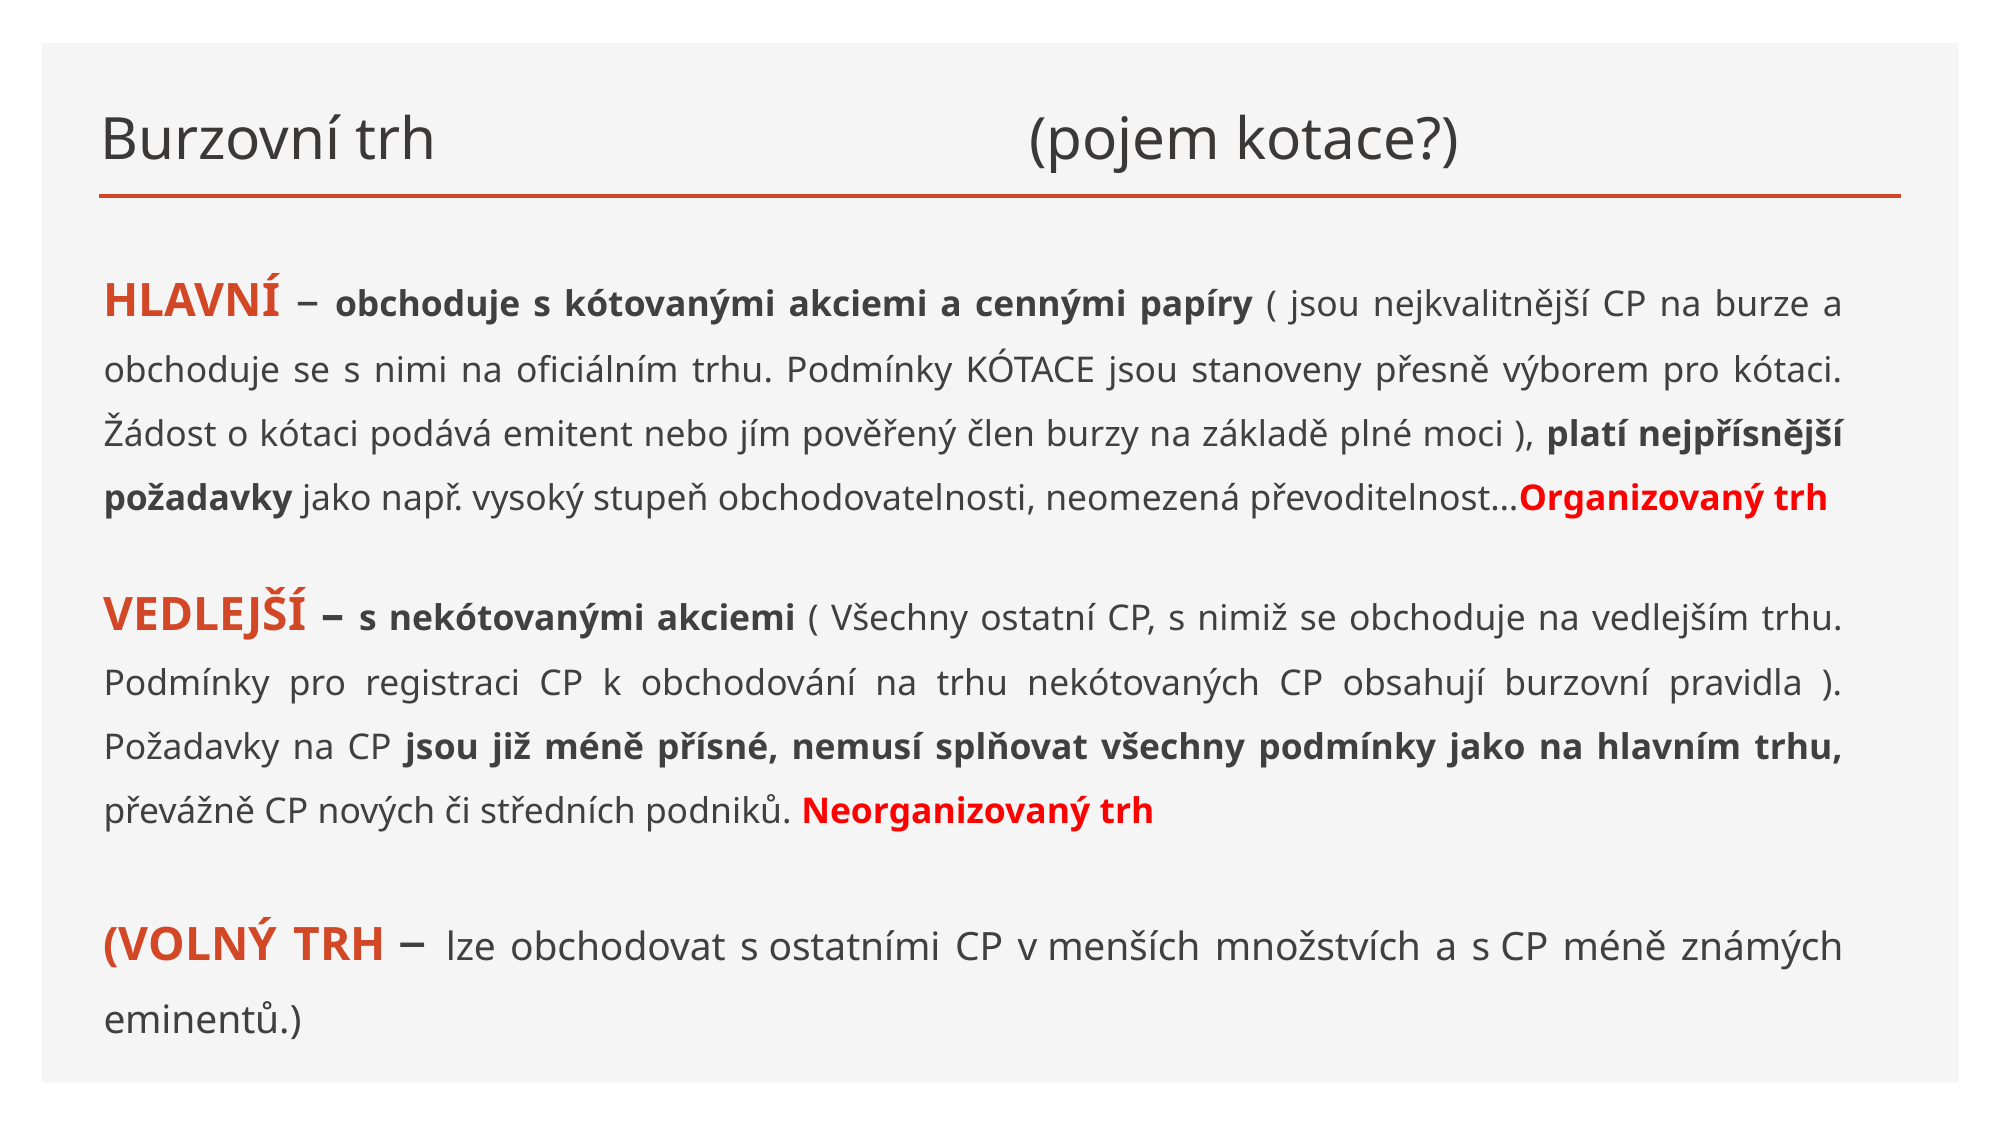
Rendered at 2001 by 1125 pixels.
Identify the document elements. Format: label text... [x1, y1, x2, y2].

list HLAVNÍ – obchoduje s kótovanými akciemi a cennými papíry ( jsou nejkvalitnější CP na burze a obchoduje se s nimi na oficiálním trhu. Podmínky KÓTACE jsou stanoveny přesně výborem pro kótaci. Žádost o kótaci podává emitent nebo jím pověřený člen burzy na základě plné moci ), platí nejpřísnější požadavky jako např. vysoký stupeň obchodovatelnosti, neomezená převoditelnost…Organizovaný trh VEDLEJŠÍ – s nekótovanými akciemi ( Všechny ostatní CP, s nimiž se obchoduje na vedlejším trhu. Podmínky pro registraci CP k obchodování na trhu nekótovaných CP obsahují burzovní pravidla ). Požadavky na CP jsou již méně přísné, nemusí splňovat všechny podmínky jako na hlavním trhu, převážně CP nových či středních podniků. Neorganizovaný trh (VOLNÝ TRH – lze obchodovat s ostatními CP v menších množstvích a s CP méně známých eminentů.) [88, 235, 1859, 1052]
title Burzovní trh (pojem kotace?) [85, 73, 1830, 179]
